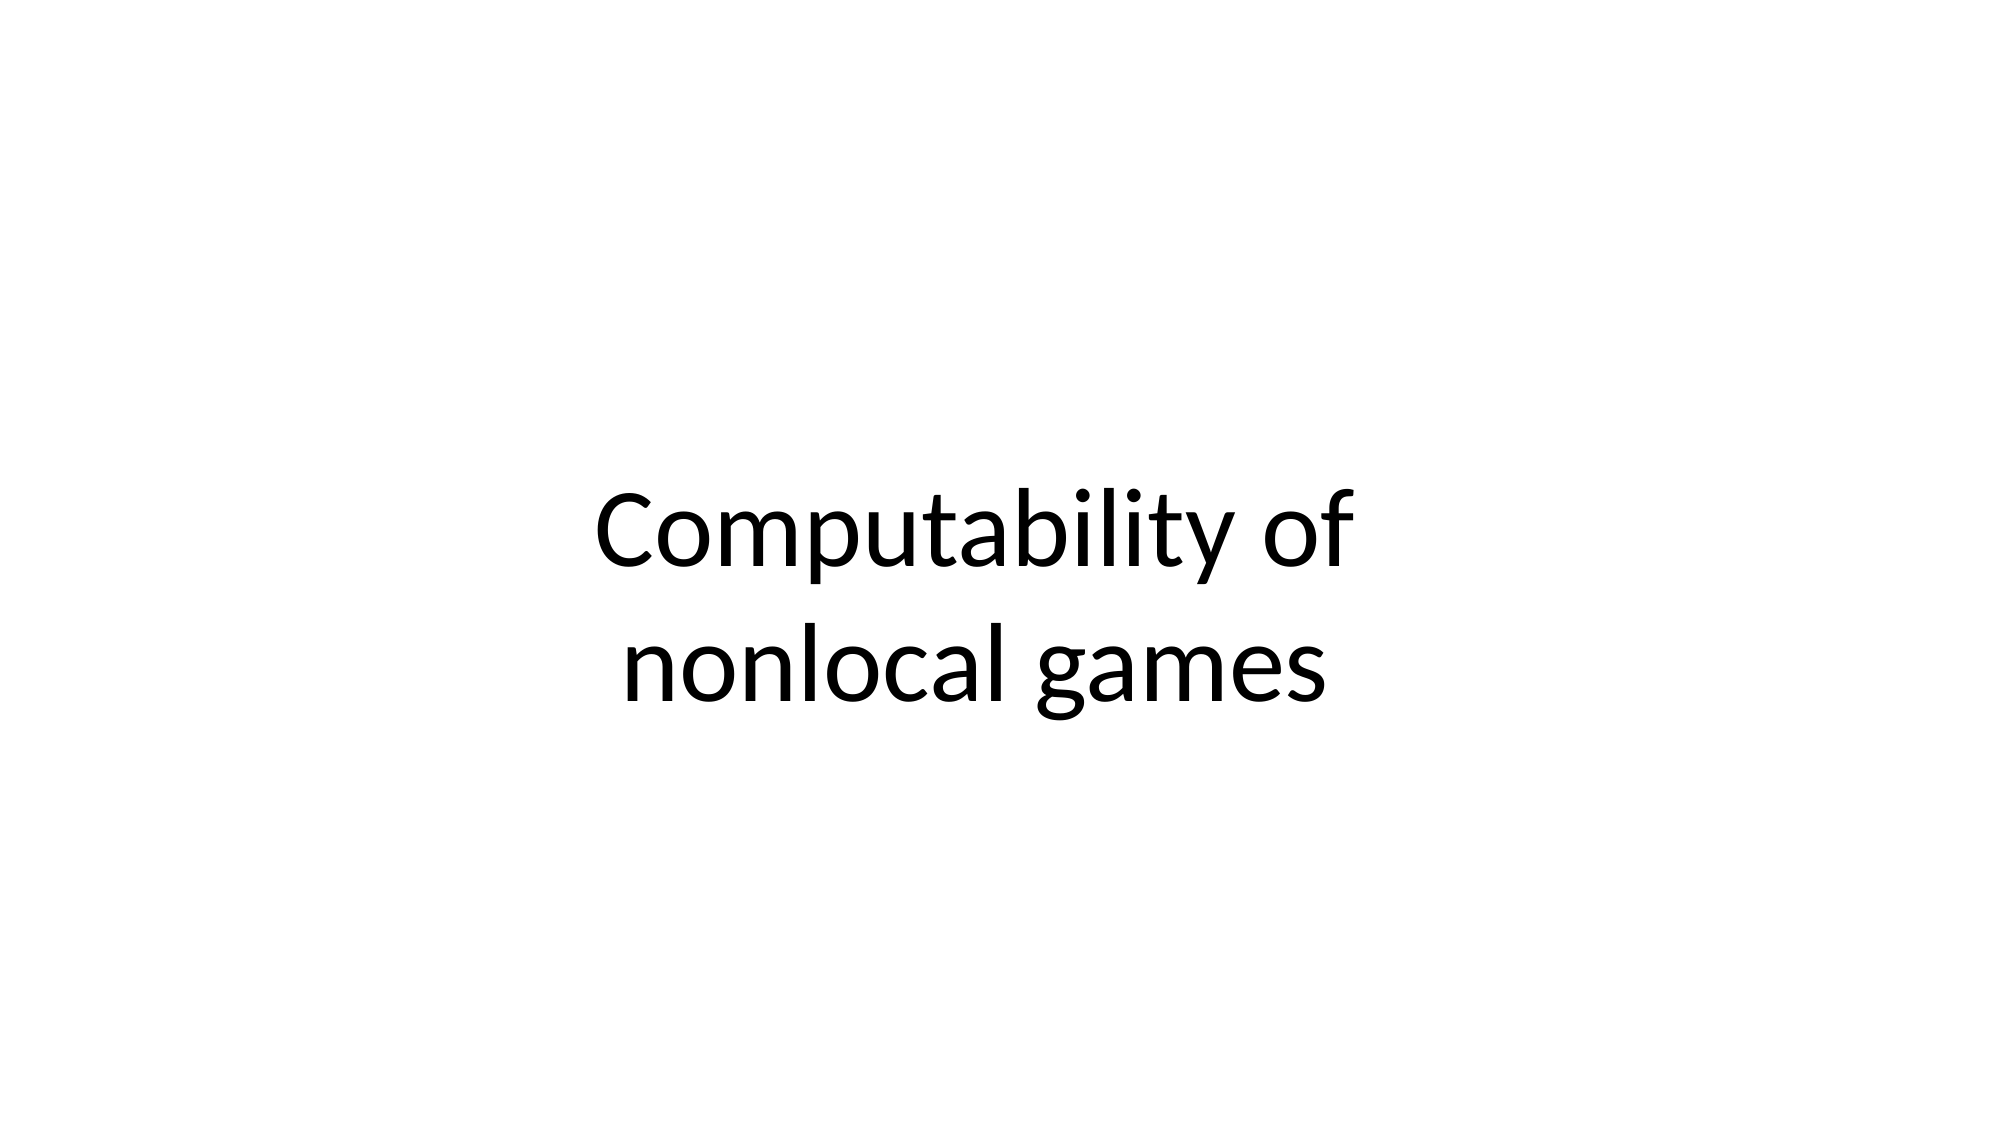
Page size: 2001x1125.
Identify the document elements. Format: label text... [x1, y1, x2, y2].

text_box Computability of nonlocal games [498, 446, 1452, 732]
